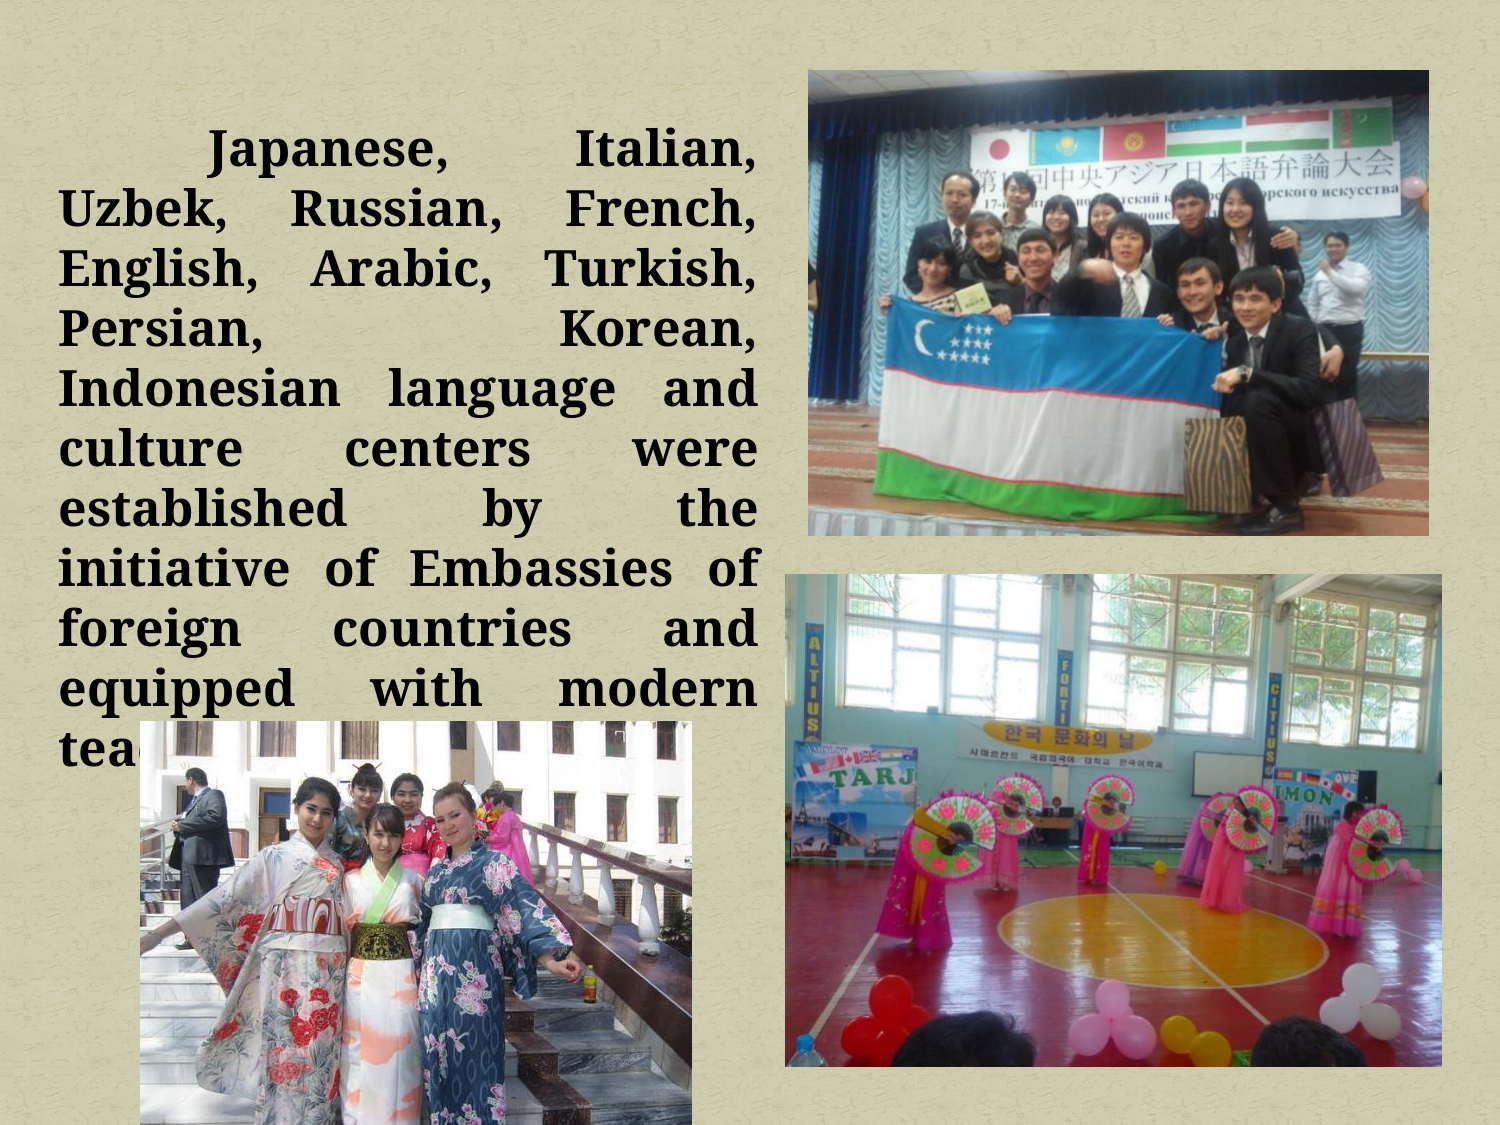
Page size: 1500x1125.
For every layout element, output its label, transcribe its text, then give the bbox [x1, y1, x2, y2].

picture [808, 70, 1429, 536]
list Japanese, Italian, Uzbek, Russian, French, English, Arabic, Turkish, Persian, Korean, Indonesian language and culture centers were established by the initiative of Embassies of foreign countries and equipped with modern teaching technologies. [43, 46, 774, 751]
picture [140, 721, 692, 1125]
picture [785, 574, 1442, 1067]
